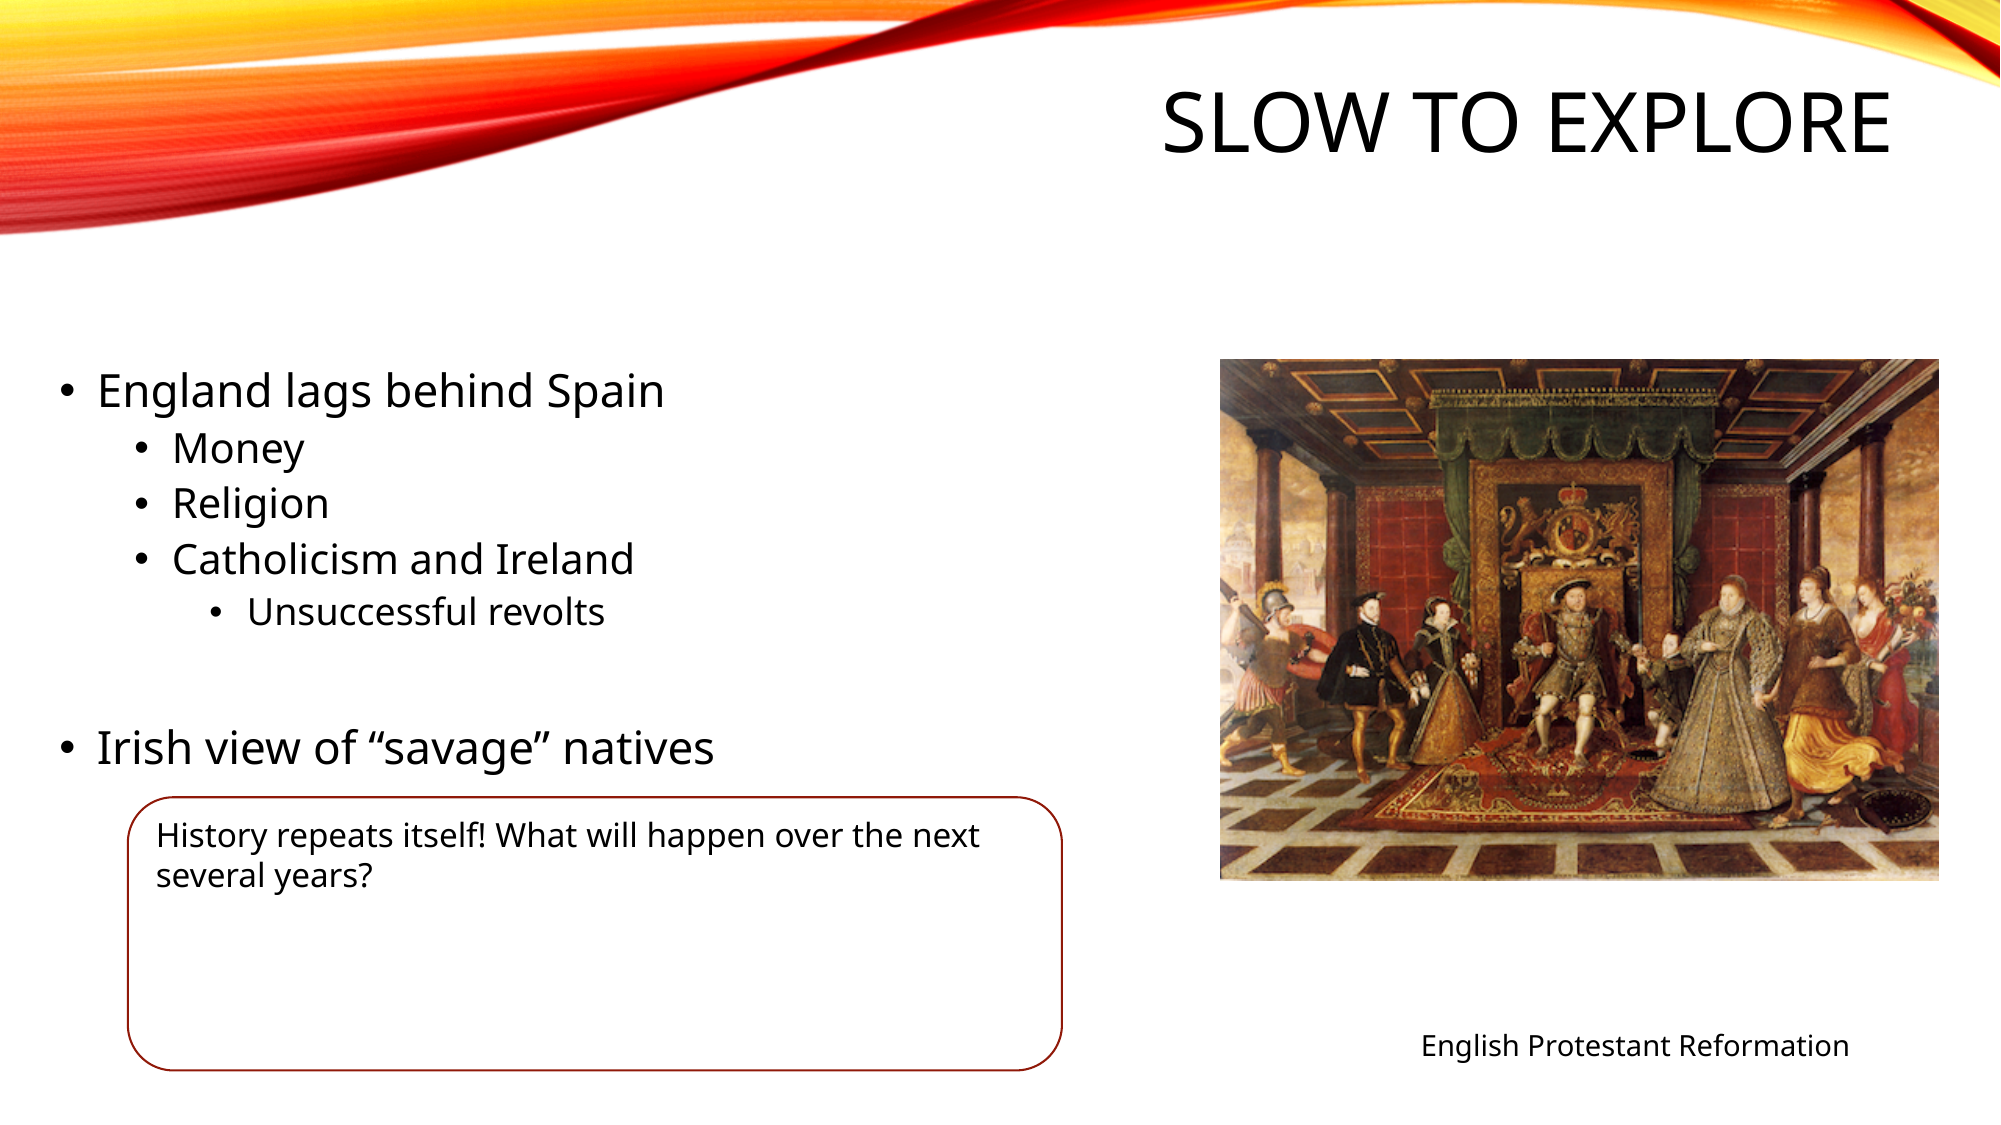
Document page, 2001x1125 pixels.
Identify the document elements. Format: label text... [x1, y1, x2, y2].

text_box History repeats itself! What will happen over the next several years? [126, 796, 1063, 1072]
picture [0, 0, 2000, 237]
title Slow to Explore [497, 19, 1910, 232]
picture [1219, 359, 1940, 881]
text_box English Protestant Reformation [1406, 1019, 1866, 1070]
list England lags behind Spain Money Religion Catholicism and Ireland Unsuccessful revolts Irish view of “savage” natives [44, 360, 1234, 1021]
